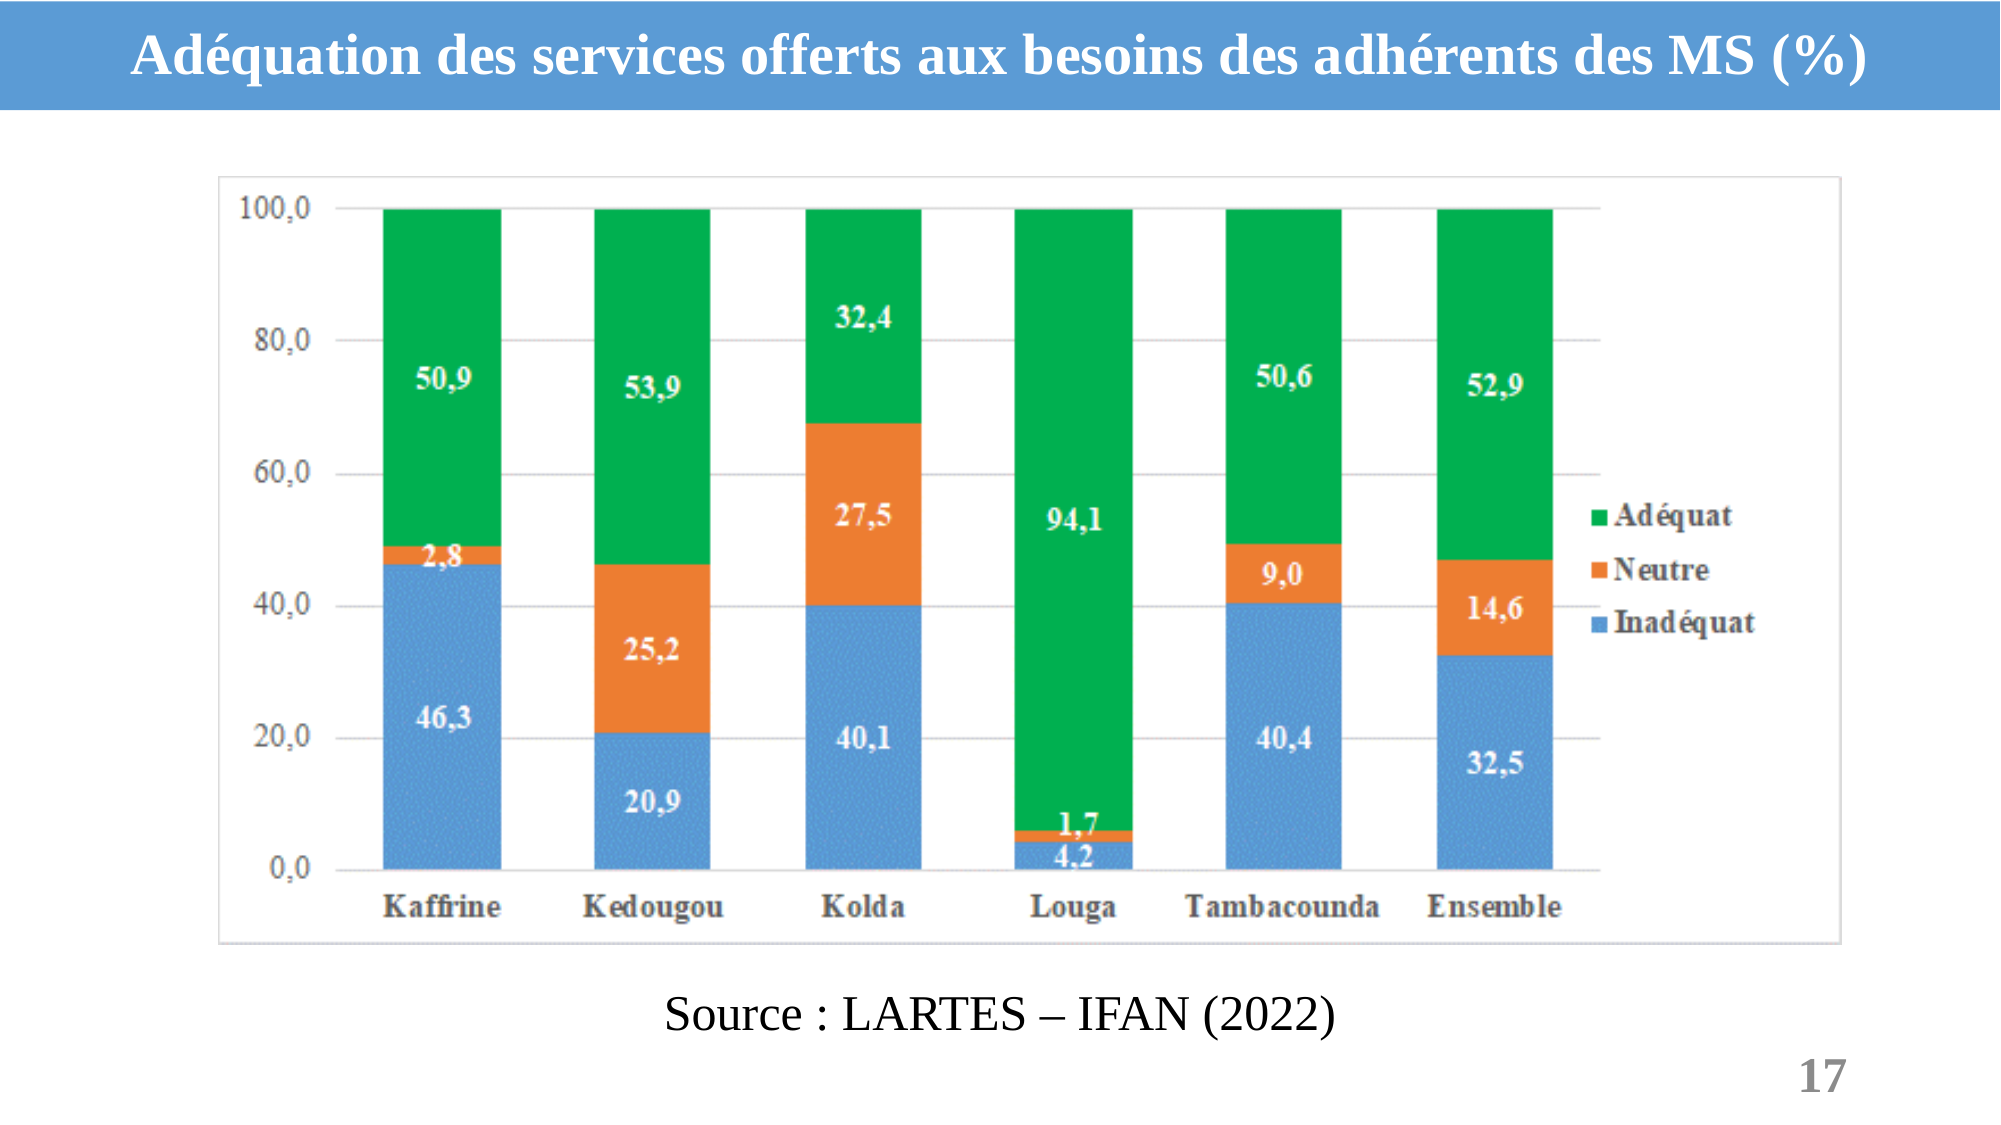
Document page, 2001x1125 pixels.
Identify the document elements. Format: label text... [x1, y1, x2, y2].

text_box Source : LARTES – IFAN (2022) [623, 973, 1376, 1049]
slide_number 17 [1412, 1042, 1863, 1103]
picture [218, 176, 1842, 945]
title Adéquation des services offerts aux besoins des adhérents des MS (%) [0, 1, 2000, 111]
